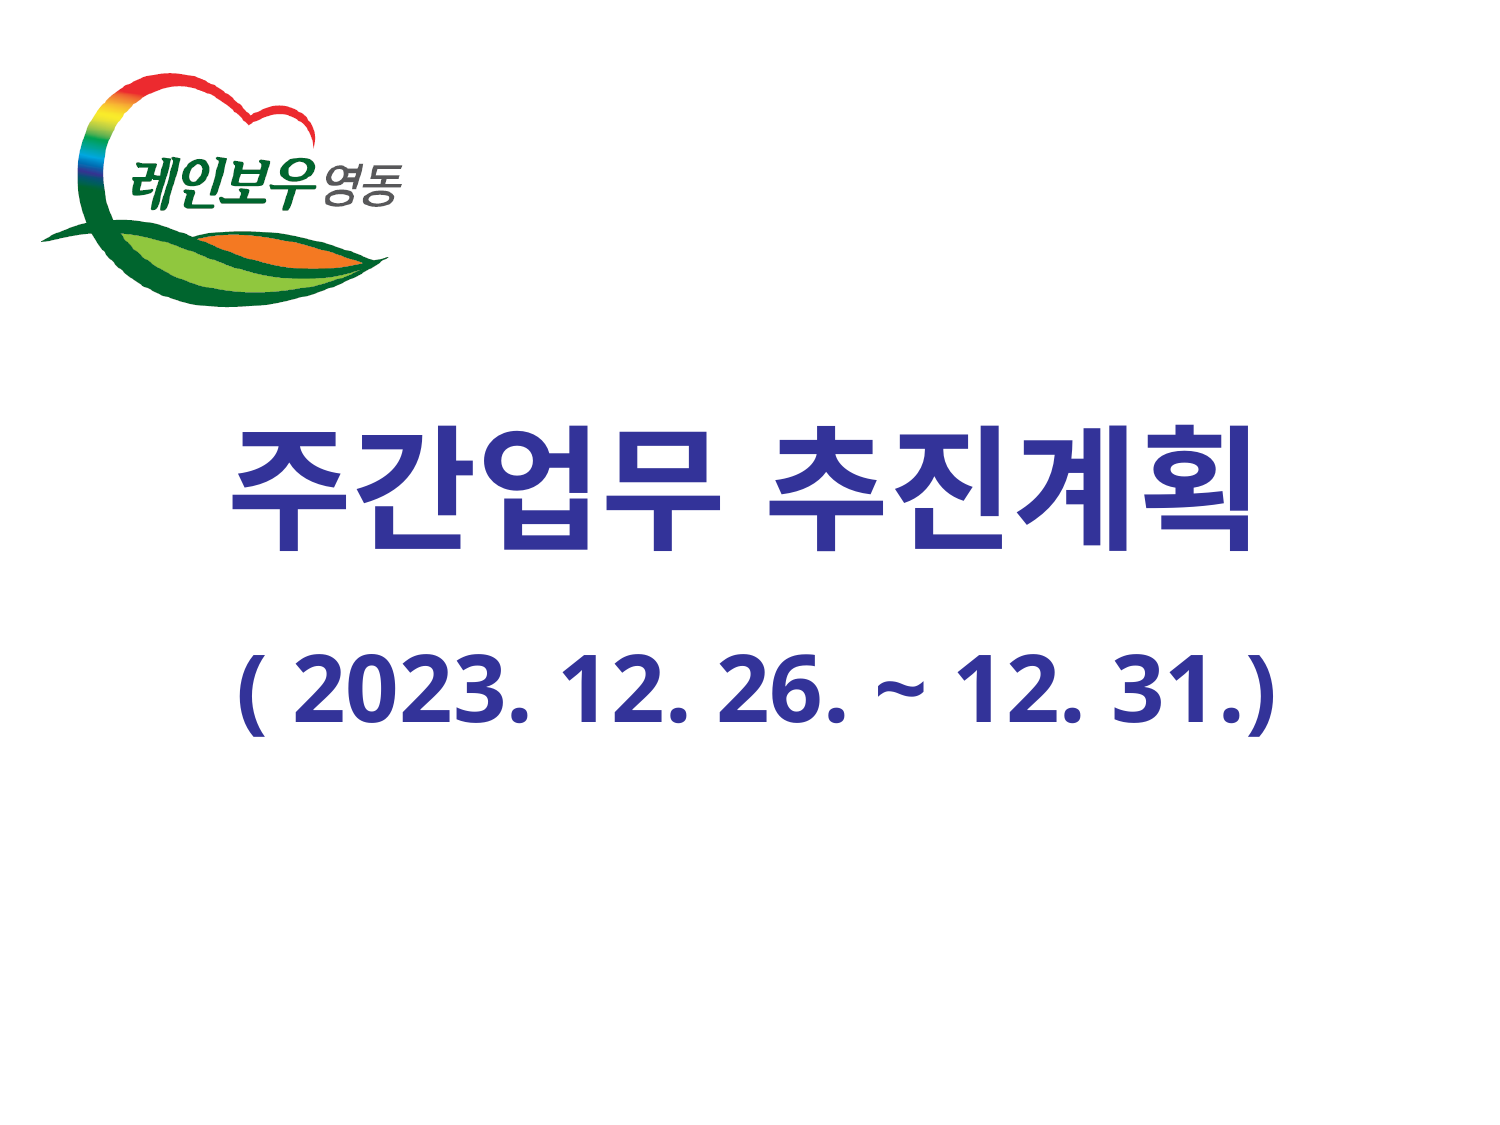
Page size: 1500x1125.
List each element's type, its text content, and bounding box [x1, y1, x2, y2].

picture [41, 56, 408, 315]
text_box 주간업무 추진계획 [155, 397, 1337, 575]
text_box ( 2023. 12. 26. ~ 12. 31.) [155, 587, 1360, 750]
